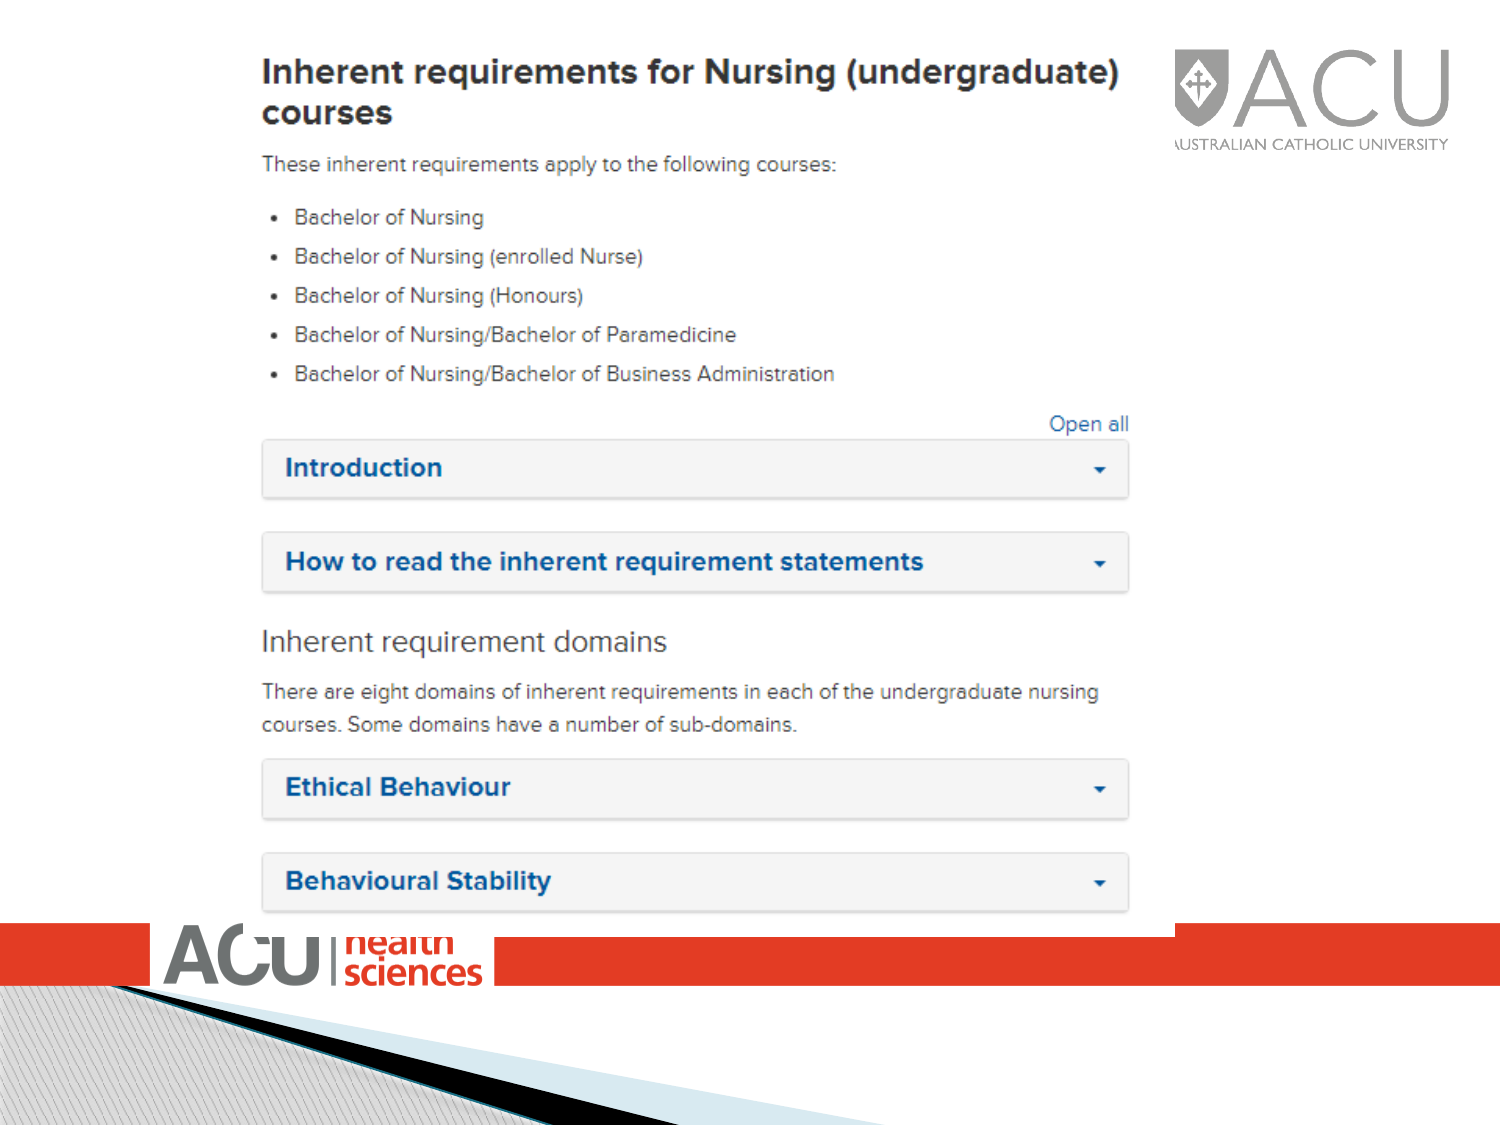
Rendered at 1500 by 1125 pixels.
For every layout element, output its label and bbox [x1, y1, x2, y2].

picture [0, 26, 1500, 991]
